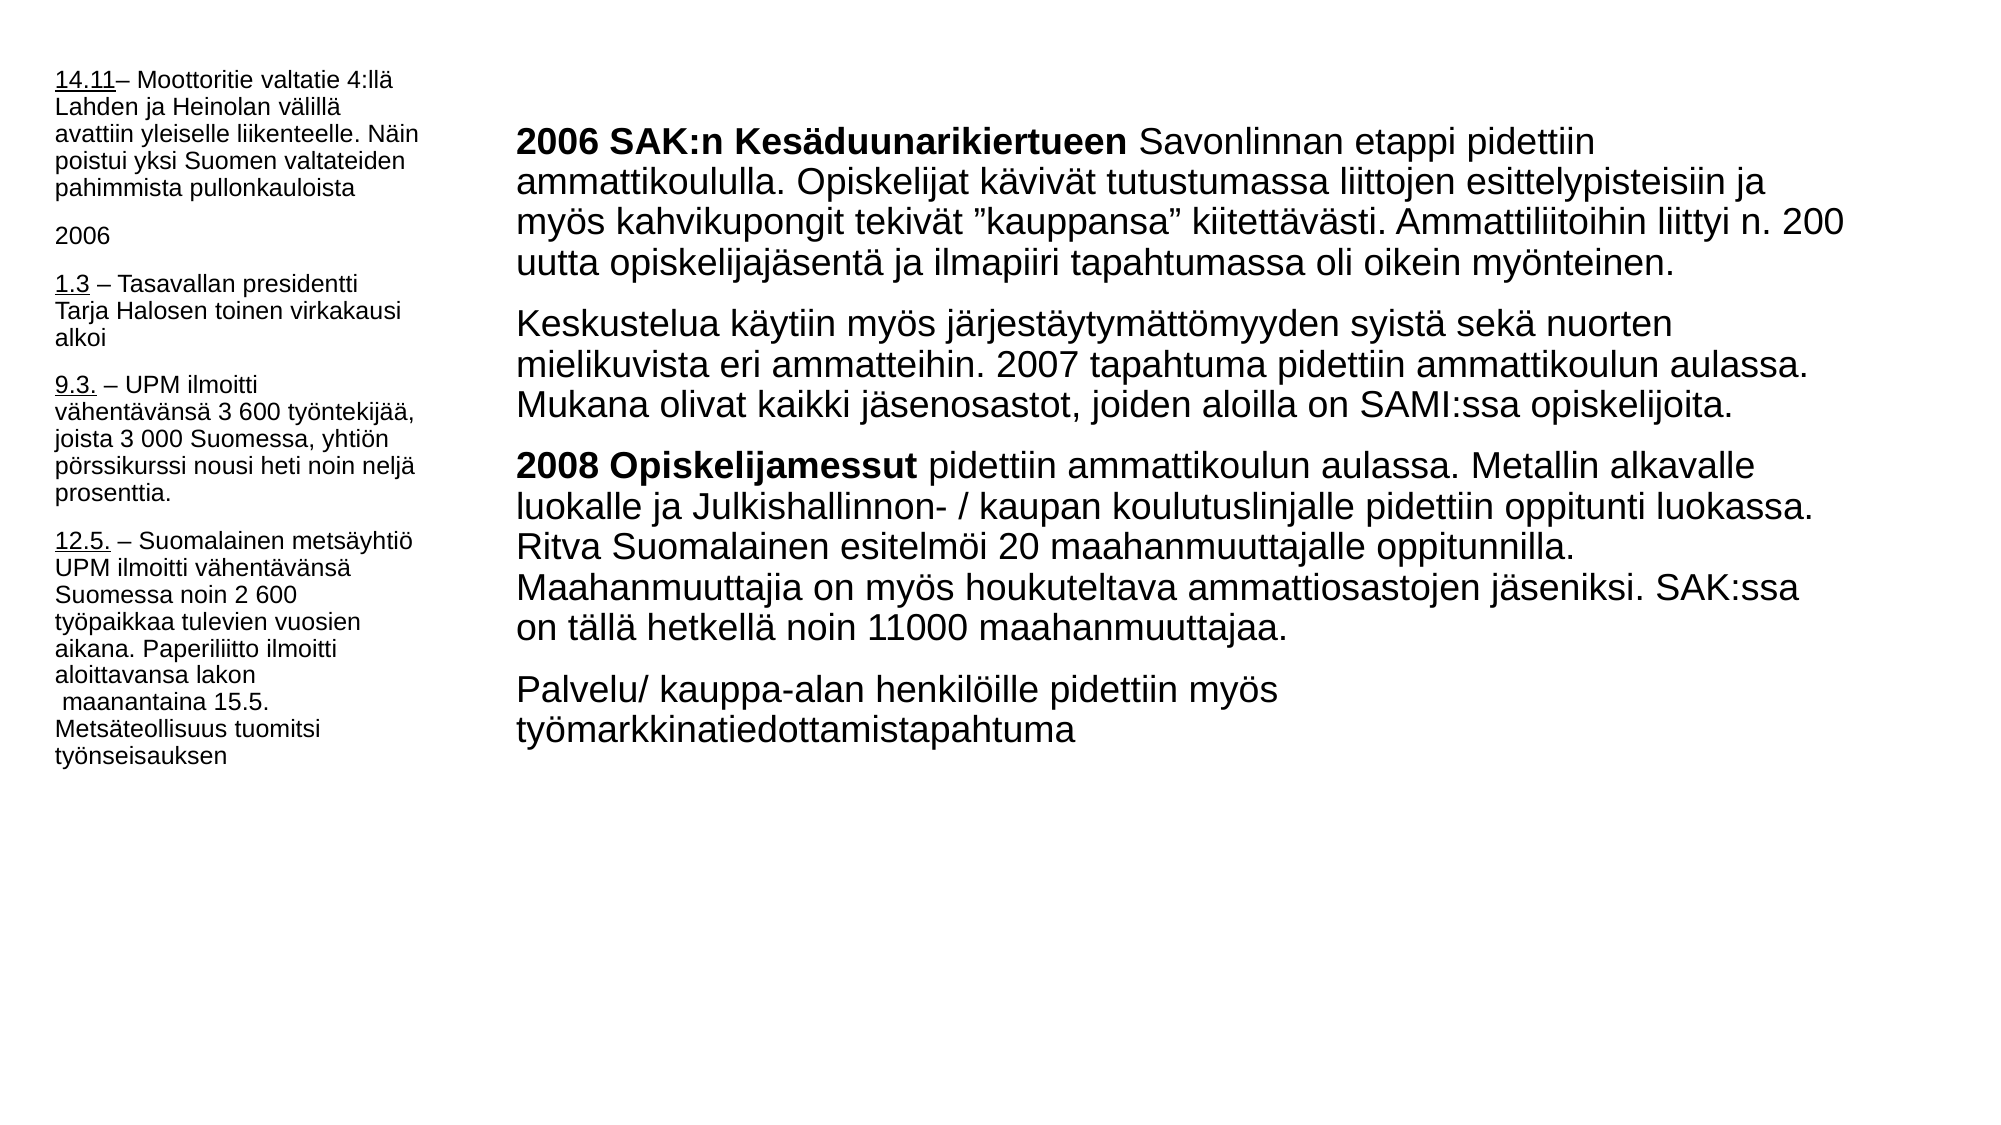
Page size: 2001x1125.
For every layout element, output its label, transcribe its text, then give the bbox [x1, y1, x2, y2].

list 14.11– Moottoritie valtatie 4:llä Lahden ja Heinolan välillä avattiin yleiselle liikenteelle. Näin poistui yksi Suomen valtateiden pahimmista pullonkauloista 2006 1.3 – Tasavallan presidentti Tarja Halosen toinen virkakausi alkoi 9.3. – UPM ilmoitti vähentävänsä 3 600 työntekijää, joista 3 000 Suomessa, yhtiön pörssikurssi nousi heti noin neljä prosenttia. 12.5. – Suomalainen metsäyhtiö UPM ilmoitti vähentävänsä Suomessa noin 2 600 työpaikkaa tulevien vuosien aikana. Paperiliitto ilmoitti aloittavansa lakon maanantaina 15.5. Metsäteollisuus tuomitsi työnseisauksen [39, 59, 437, 1014]
list 2006 SAK:n Kesäduunarikiertueen Savonlinnan etappi pidettiin ammattikoululla. Opiskelijat kävivät tutustumassa liittojen esittelypisteisiin ja myös kahvikupongit tekivät ”kauppansa” kiitettävästi. Ammattiliitoihin liittyi n. 200 uutta opiskelijajäsentä ja ilmapiiri tapahtumassa oli oikein myönteinen. Keskustelua käytiin myös järjestäytymättömyyden syistä sekä nuorten mielikuvista eri ammatteihin. 2007 tapahtuma pidettiin ammattikoulun aulassa. Mukana olivat kaikki jäsenosastot, joiden aloilla on SAMI:ssa opiskelijoita. 2008 Opiskelijamessut pidettiin ammattikoulun aulassa. Metallin alkavalle luokalle ja Julkishallinnon- / kaupan koulutuslinjalle pidettiin oppitunti luokassa. Ritva Suomalainen esitelmöi 20 maahanmuuttajalle oppitunnilla. Maahanmuuttajia on myös houkuteltava ammattiosastojen jäseniksi. SAK:ssa on tällä hetkellä noin 11000 maahanmuuttajaa. Palvelu/ kauppa-alan henkilöille pidettiin myös työmarkkinatiedottamistapahtuma [426, 114, 1863, 1014]
